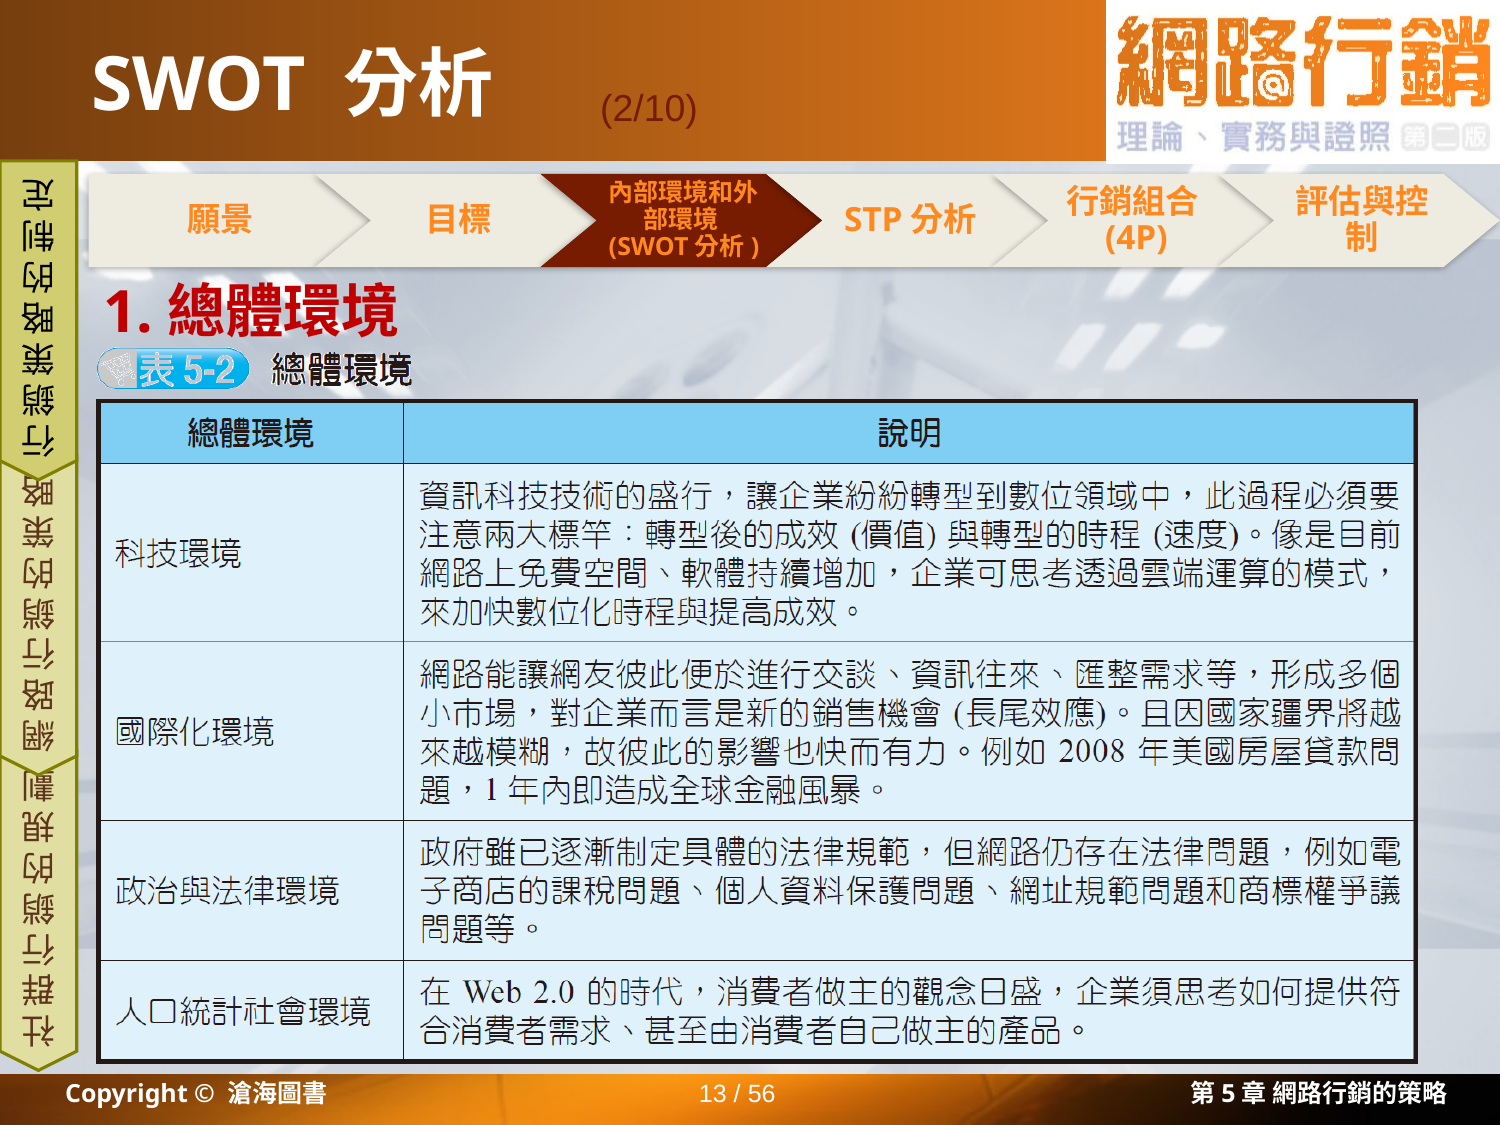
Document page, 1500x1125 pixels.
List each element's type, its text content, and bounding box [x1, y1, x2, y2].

slide_number Copyright © 滄海圖書 [49, 1070, 501, 1119]
list 1.總體環境 [88, 275, 1426, 339]
picture [1106, 0, 1500, 164]
picture [88, 339, 1426, 1071]
picture [0, 1074, 1500, 1125]
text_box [88, 173, 1500, 268]
text_box (2/10) [585, 76, 713, 137]
slide_number 13 / 56 [562, 1079, 913, 1114]
text_box 網路行銷的策略 [0, 461, 77, 776]
text_box 行銷策略的制定 [0, 160, 77, 480]
text_box 社群行銷的規劃 [0, 757, 77, 1071]
title SWOT 分析 [76, 0, 1176, 162]
footer 第5章 網路行銷的策略 [1012, 1070, 1463, 1114]
